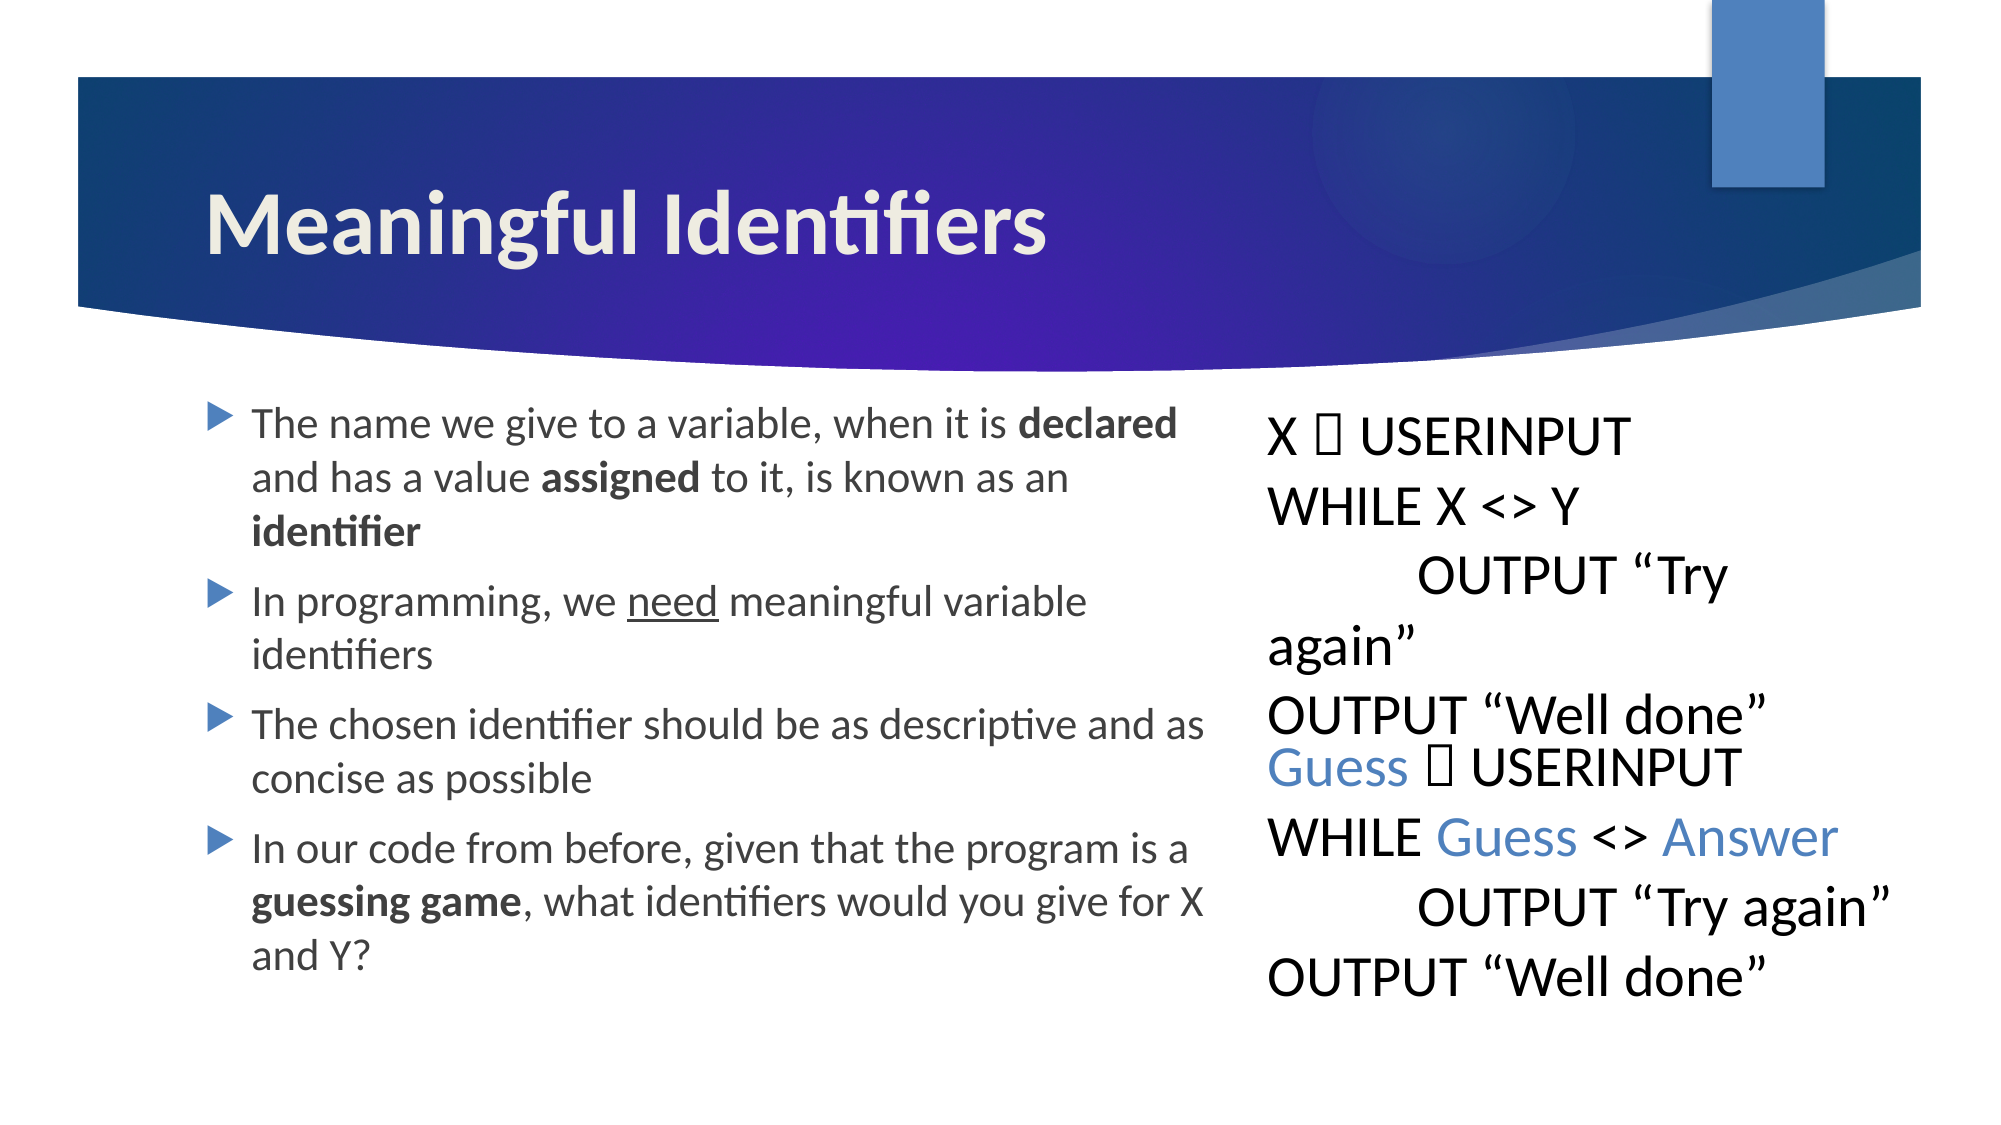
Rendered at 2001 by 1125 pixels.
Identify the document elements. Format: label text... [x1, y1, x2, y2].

list The name we give to a variable, when it is declared and has a value assigned to it, is known as an identifier In programming, we need meaningful variable identifiers The chosen identifier should be as descriptive and as concise as possible In our code from before, given that the program is a guessing game, what identifiers would you give for X and Y? [189, 386, 1229, 988]
text_box Guess  USERINPUT WHILE Guess <> Answer OUTPUT “Try again” OUTPUT “Well done” [1252, 721, 1946, 1016]
title Meaningful Identifiers [189, 159, 1627, 276]
text_box X  USERINPUT WHILE X <> Y OUTPUT “Try again” OUTPUT “Well done” [1252, 389, 1853, 721]
